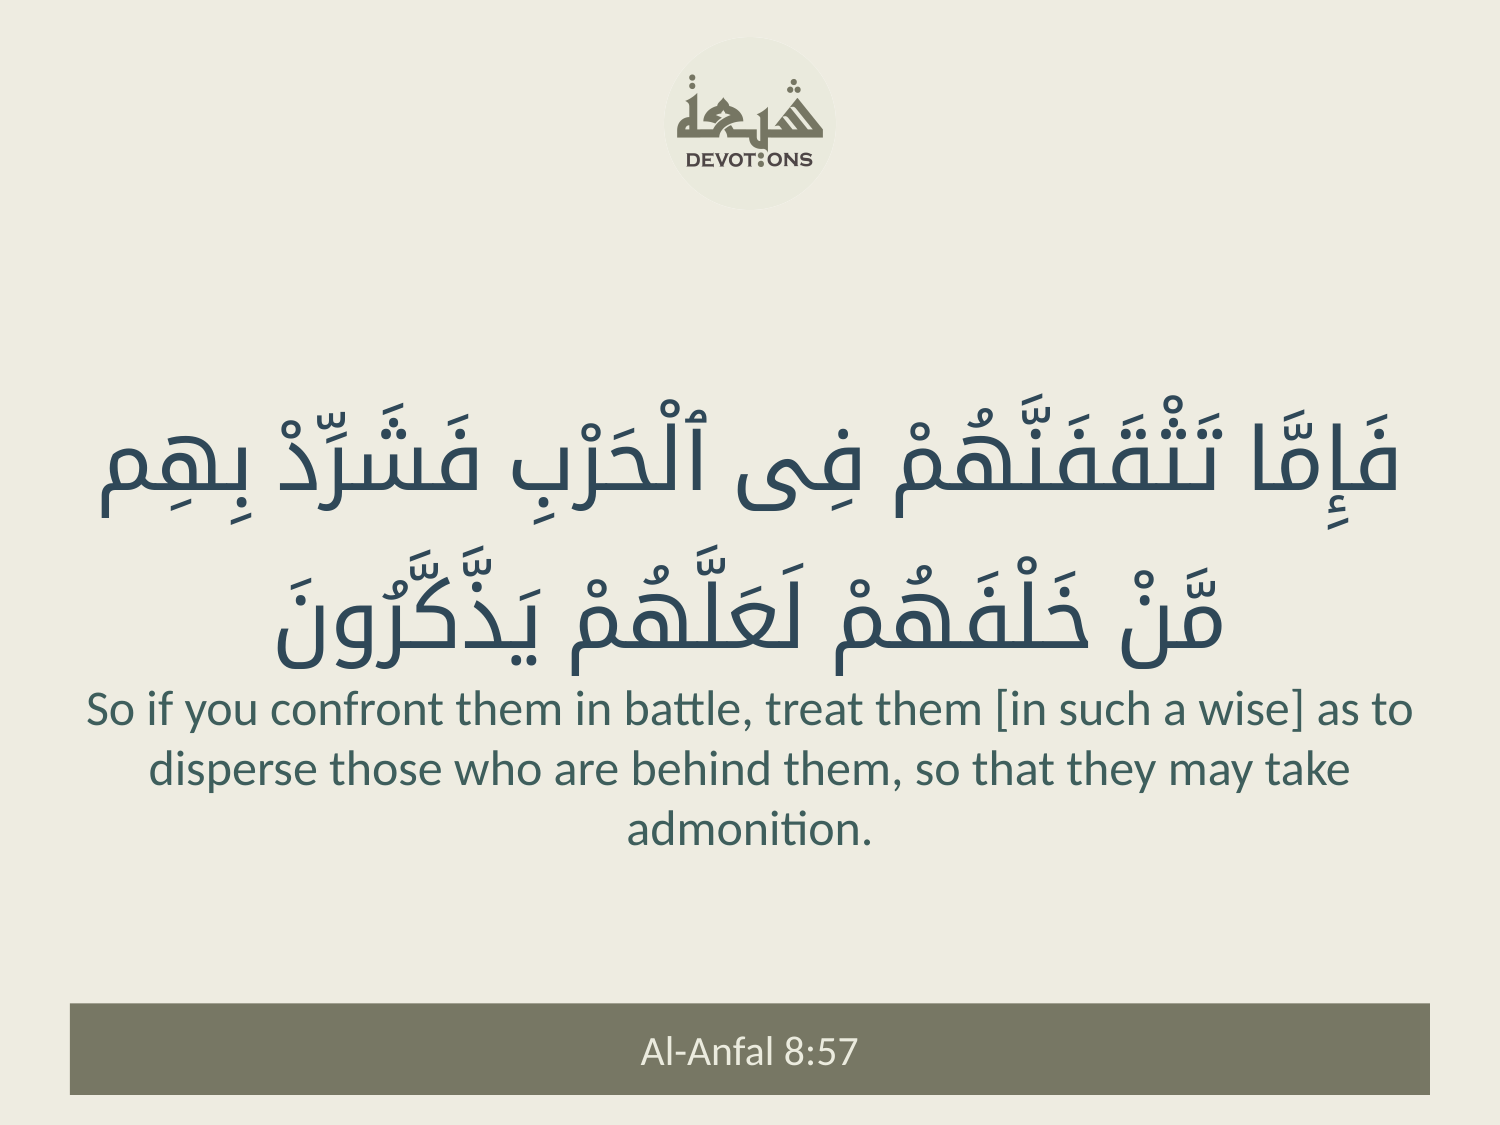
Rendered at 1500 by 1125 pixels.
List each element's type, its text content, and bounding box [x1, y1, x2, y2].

picture [656, 29, 844, 203]
list فَإِمَّا تَثْقَفَنَّهُمْ فِى ٱلْحَرْبِ فَشَرِّدْ بِهِم مَّنْ خَلْفَهُمْ لَعَلَّهُمْ يَذَّكَّرُونَ So if you confront them in battle, treat them [in such a wise] as to disperse those who are behind them, so that they may take admonition. [69, 203, 1430, 1003]
list Al-Anfal 8:57 [69, 1003, 1430, 1095]
